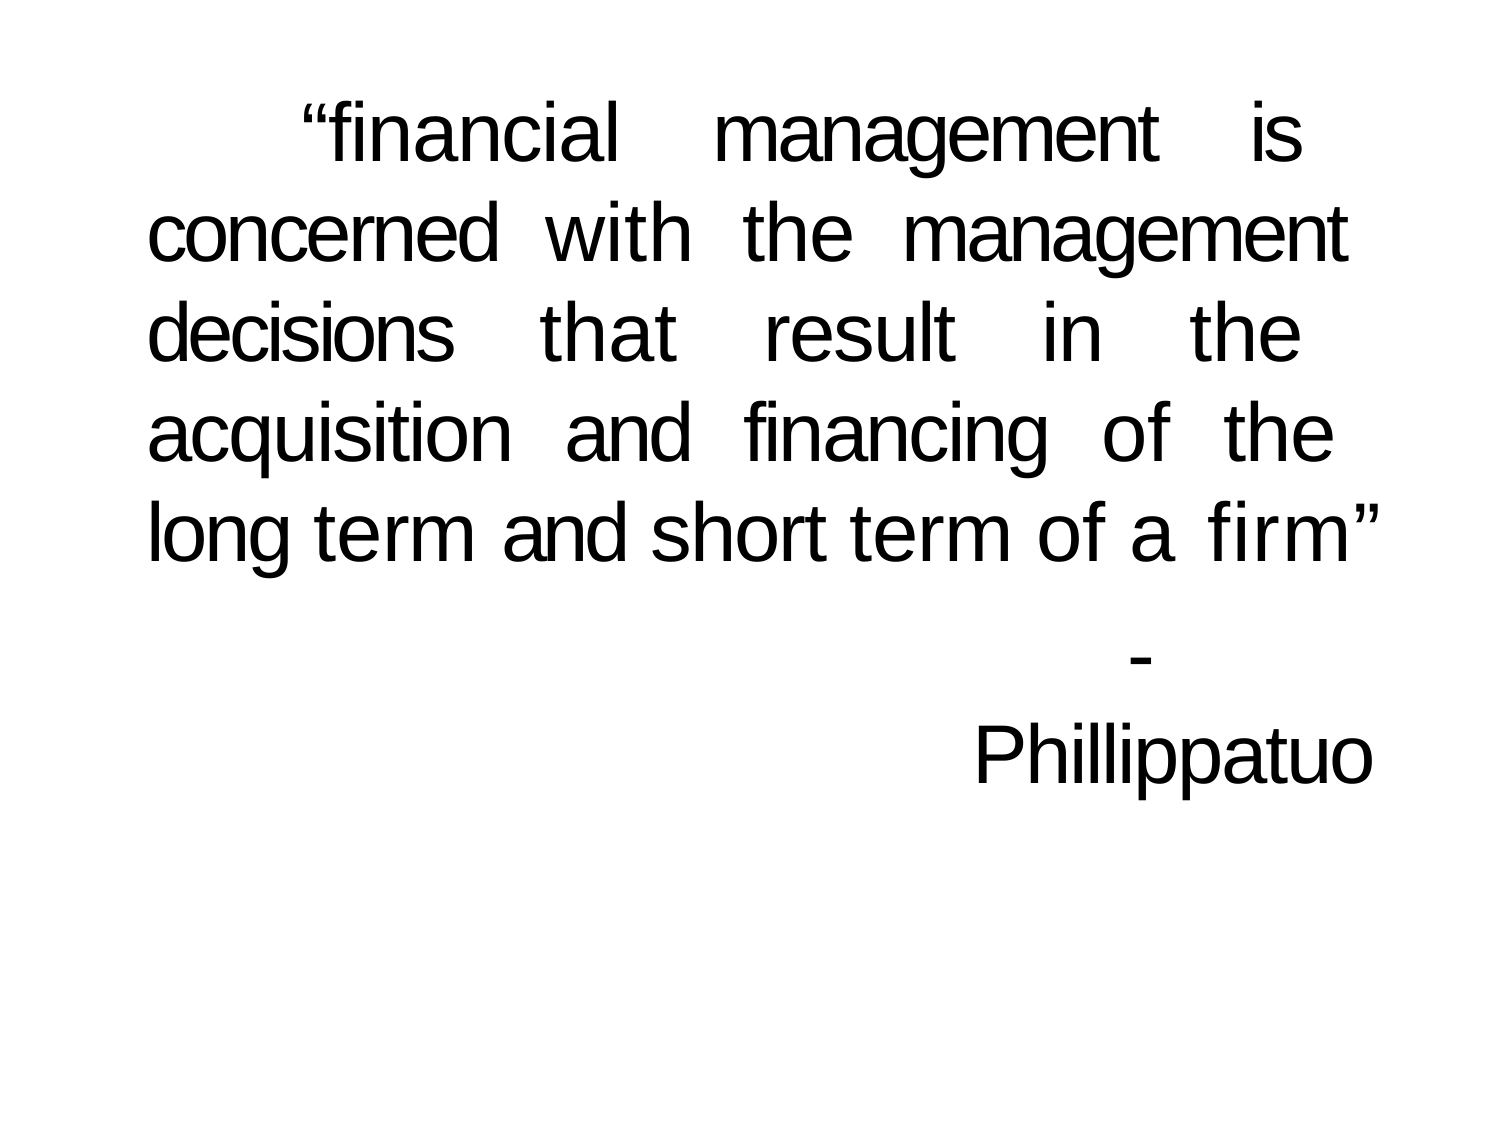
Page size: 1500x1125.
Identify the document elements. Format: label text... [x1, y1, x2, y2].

text_box “financial management is concerned with the management decisions that result in the acquisition and financing of the long term and short term of a firm” -Phillippatuo [89, 75, 1450, 800]
